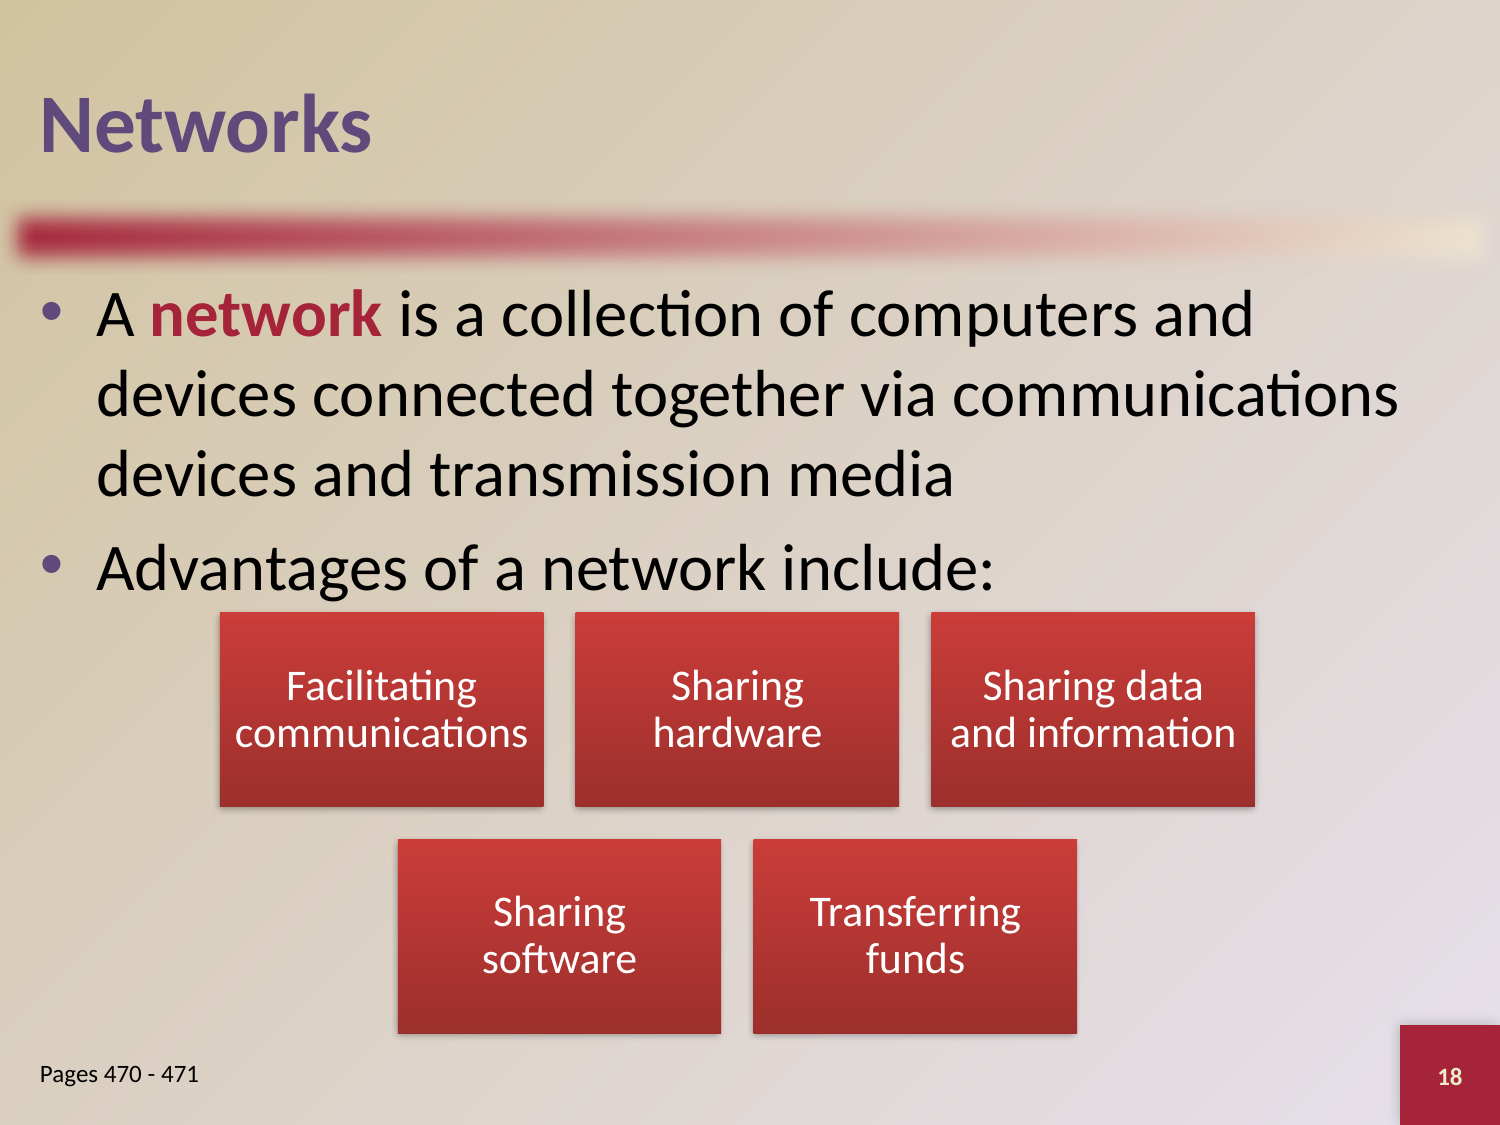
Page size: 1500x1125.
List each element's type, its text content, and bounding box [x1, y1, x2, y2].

slide_number 18 [1400, 1025, 1500, 1125]
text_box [74, 612, 1401, 1034]
list Pages 470 - 471 [24, 1050, 300, 1125]
list A network is a collection of computers and devices connected together via communications devices and transmission media Advantages of a network include: [24, 262, 1475, 1025]
title Networks [24, 24, 1475, 213]
